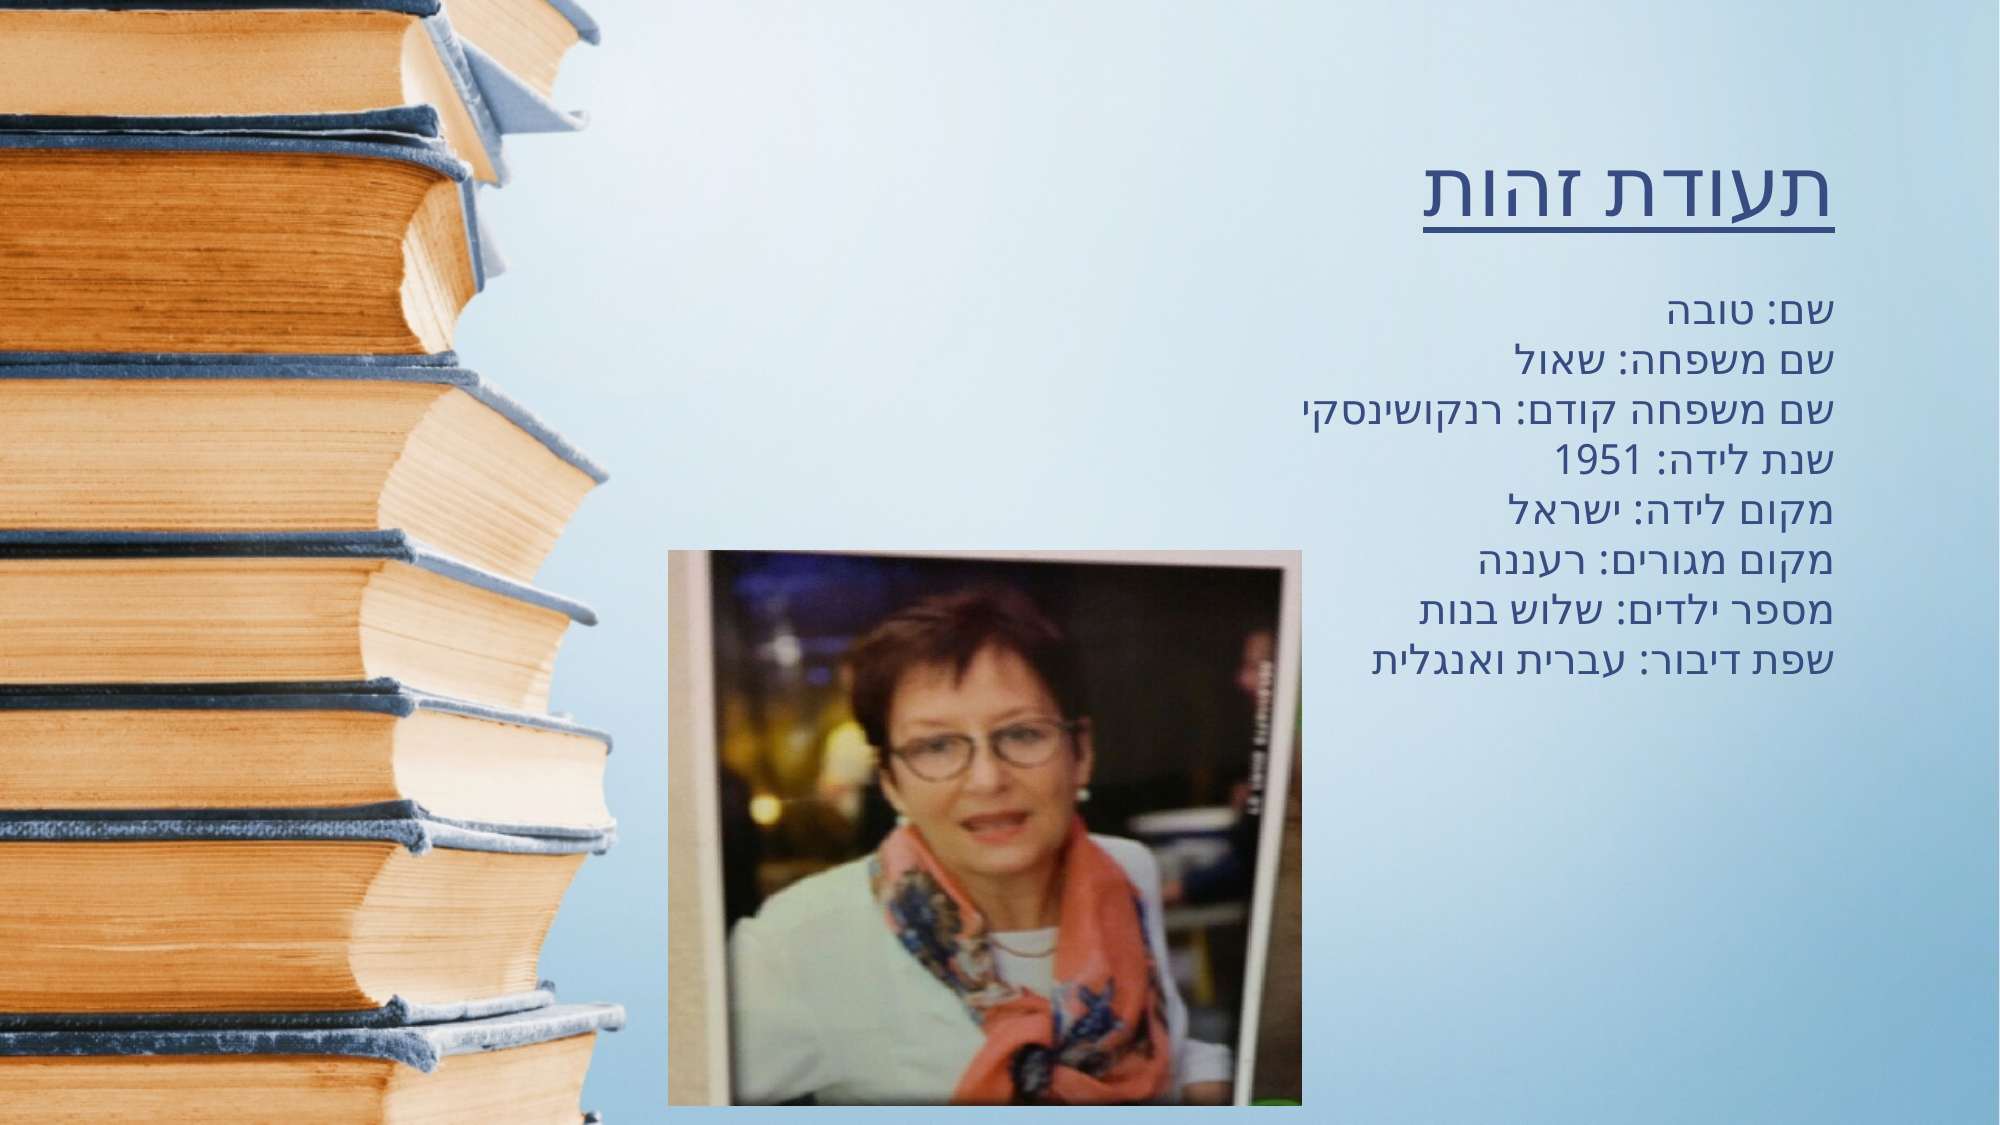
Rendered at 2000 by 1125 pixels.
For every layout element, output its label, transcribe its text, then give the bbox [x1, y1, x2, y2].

picture [0, 0, 2000, 1125]
text_box תעודת זהות שם: טובה שם משפחה: שאול שם משפחה קודם: רנקושינסקי שנת לידה: 1951 מקום לידה: ישראל מקום מגורים: רעננה מספר ילדים: שלוש בנות שפת דיבור: עברית ואנגלית [869, 125, 1851, 1125]
